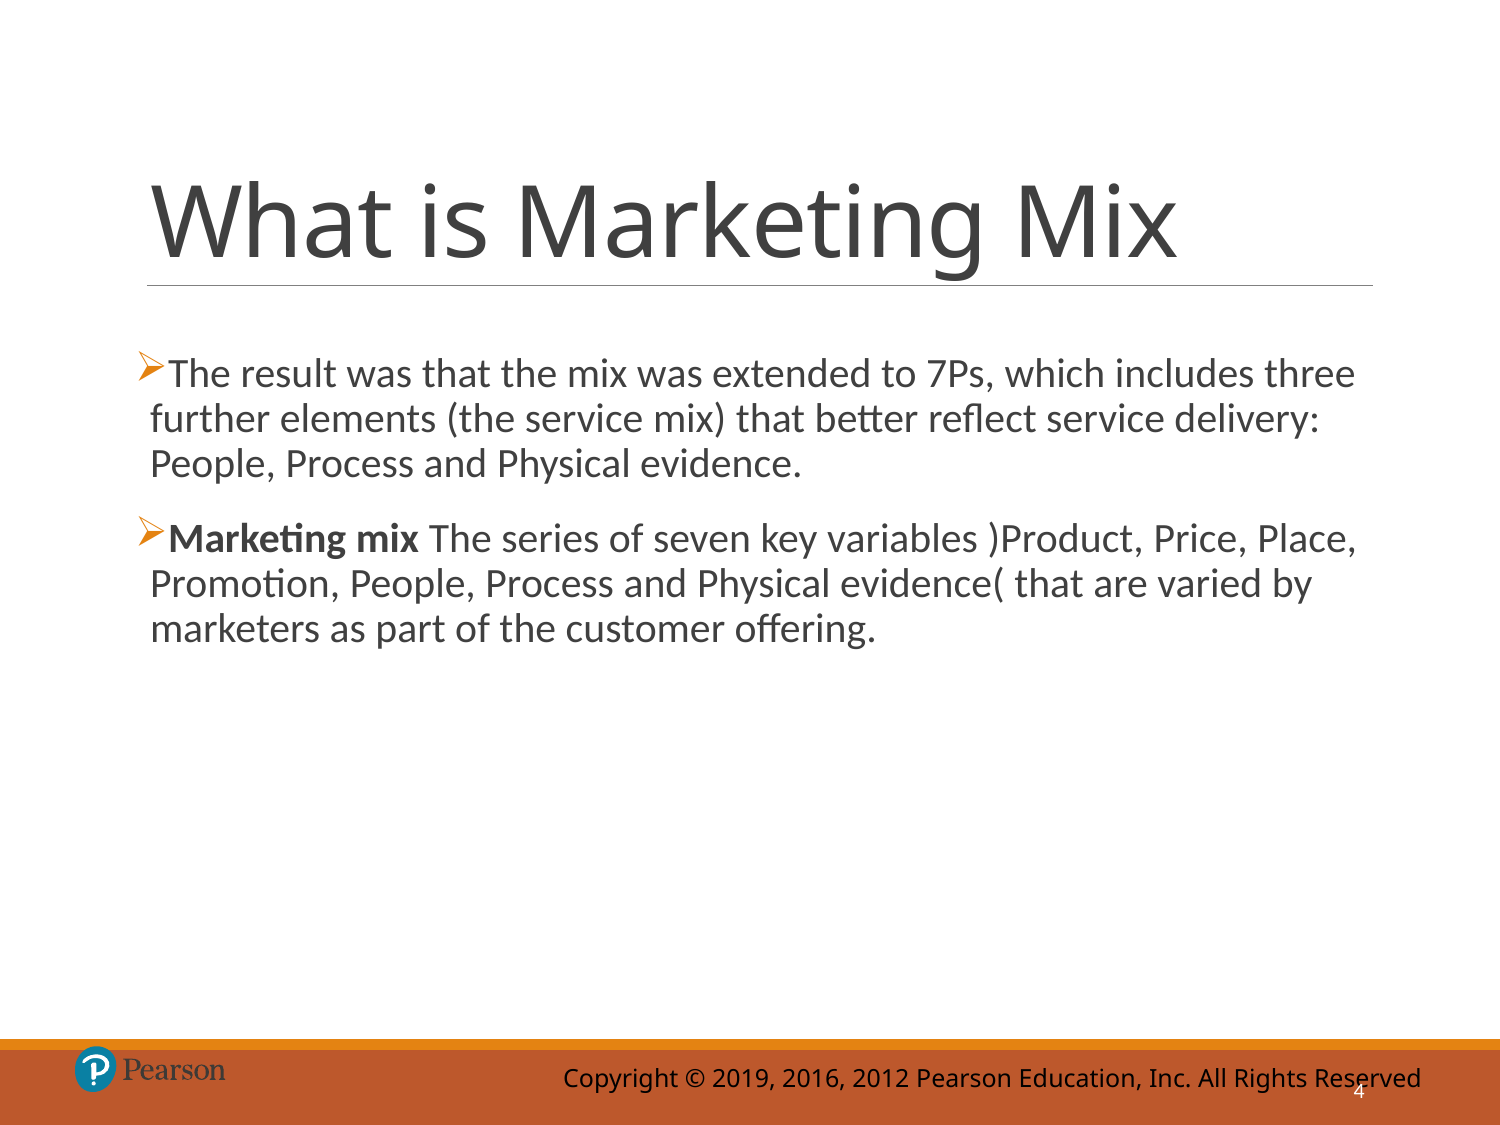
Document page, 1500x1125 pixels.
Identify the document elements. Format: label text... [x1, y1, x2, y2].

list The result was that the mix was extended to 7Ps, which includes three further elements (the service mix) that better reflect service delivery: People, Process and Physical evidence. Marketing mix The series of seven key variables )Product, Price, Place, Promotion, People, Process and Physical evidence( that are varied by marketers as part of the customer offering. [135, 344, 1400, 1077]
title What is Marketing Mix [135, 47, 1373, 285]
slide_number 4 [1218, 1059, 1380, 1120]
